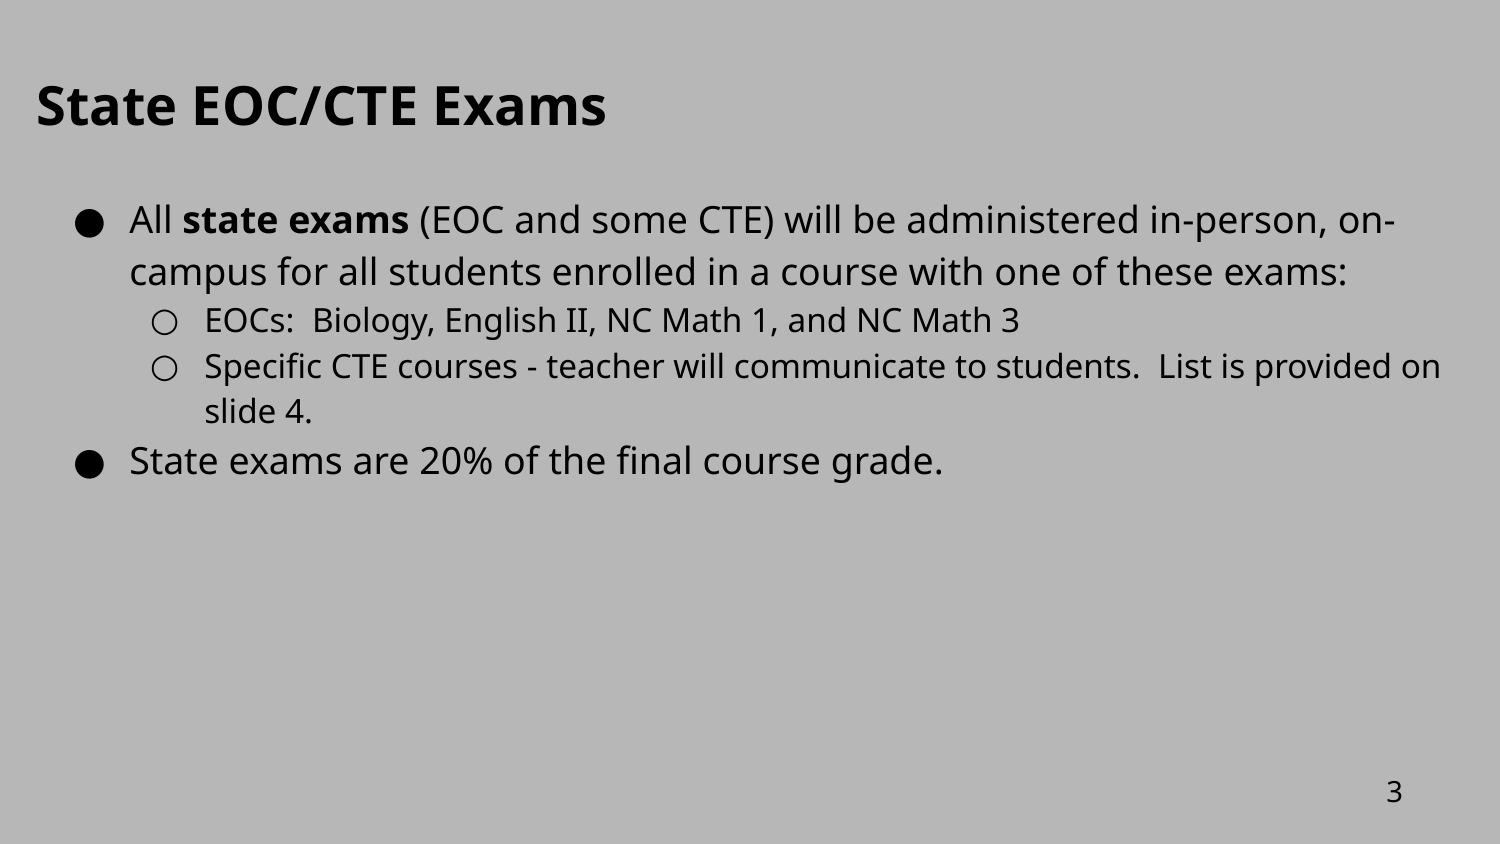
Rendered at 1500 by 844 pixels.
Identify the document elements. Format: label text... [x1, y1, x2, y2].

list All state exams (EOC and some CTE) will be administered in-person, on-campus for all students enrolled in a course with one of these exams: EOCs: Biology, English II, NC Math 1, and NC Math 3 Specific CTE courses - teacher will communicate to students. List is provided on slide 4. State exams are 20% of the final course grade. [39, 174, 1468, 750]
text_box 3 [1371, 758, 1434, 807]
title State EOC/CTE Exams [21, 56, 1488, 166]
